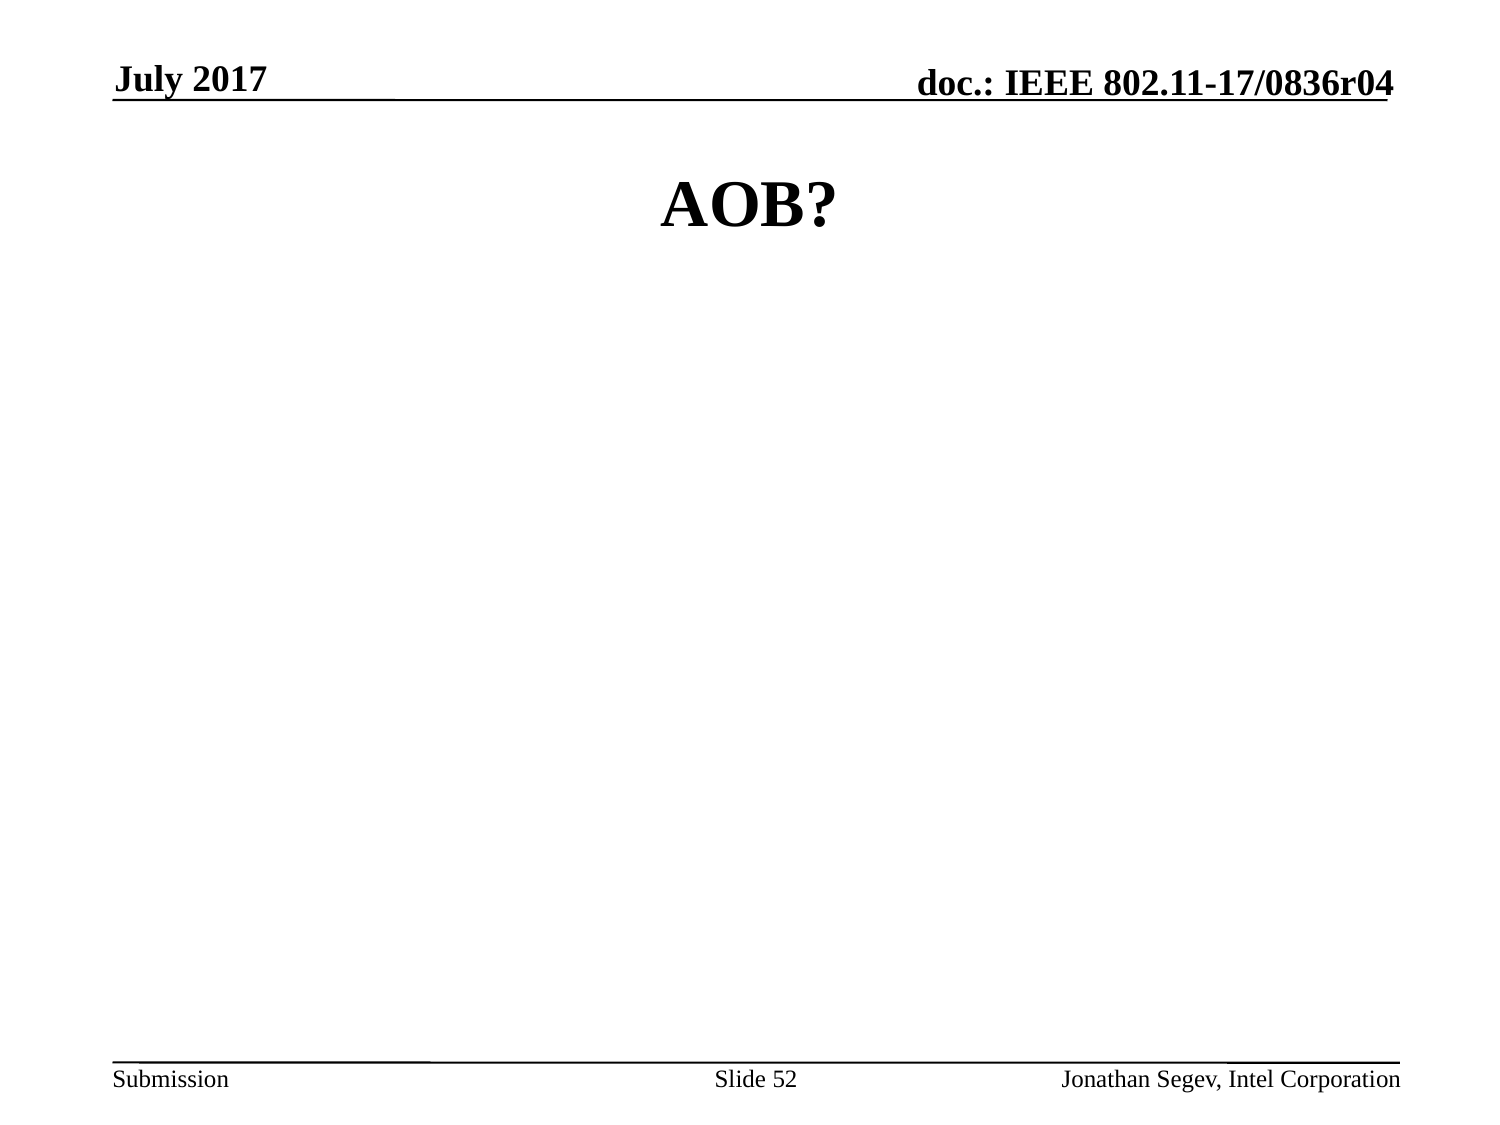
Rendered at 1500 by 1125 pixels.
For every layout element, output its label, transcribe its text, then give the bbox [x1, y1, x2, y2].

title AOB? [112, 112, 1388, 288]
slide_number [114, 54, 423, 100]
footer Jonathan Segev, Intel Corporation [878, 1061, 1402, 1093]
slide_number Slide 52 [712, 1061, 800, 1123]
